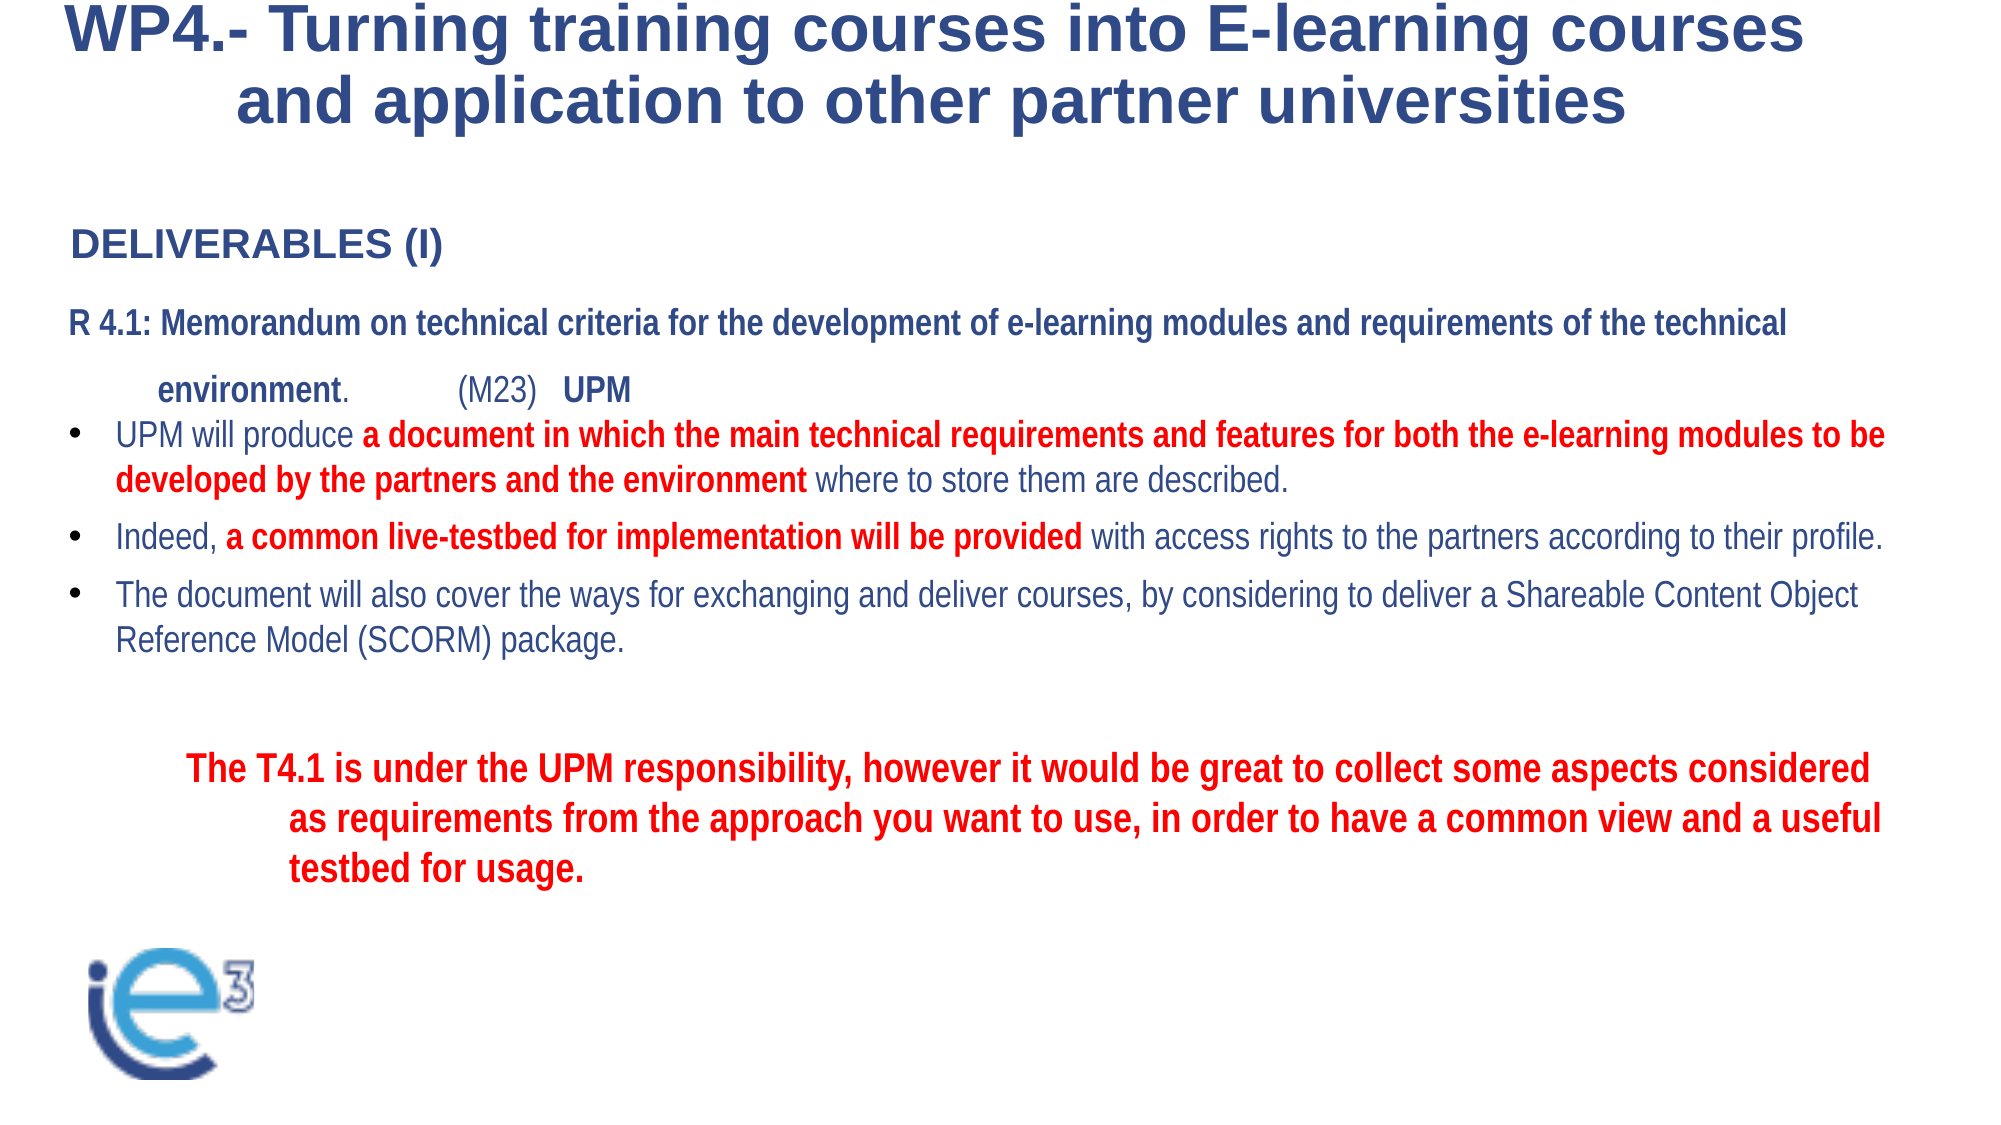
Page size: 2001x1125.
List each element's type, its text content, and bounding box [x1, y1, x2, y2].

text_box DELIVERABLES (I) [55, 209, 459, 274]
picture [88, 948, 255, 1080]
text_box The T4.1 is under the UPM responsibility, however it would be great to collect some aspects considered as requirements from the approach you want to use, in order to have a common view and a useful testbed for usage. [171, 732, 1900, 898]
list WP4.- Turning training courses into E-learning courses and application to other partner universities [31, 0, 1948, 166]
title [137, 166, 1863, 267]
text_box R 4.1: Memorandum on technical criteria for the development of e-learning modules and requirements of the technical environment. (M23) UPM UPM will produce a document in which the main technical requirements and features for both the e-learning modules to be developed by the partners and the environment where to store them are described. Indeed, a common live-testbed for implementation will be provided with access rights to the partners according to their profile. The document will also cover the ways for exchanging and deliver courses, by considering to deliver a Shareable Content Object Reference Model (SCORM) package. [53, 267, 1971, 668]
